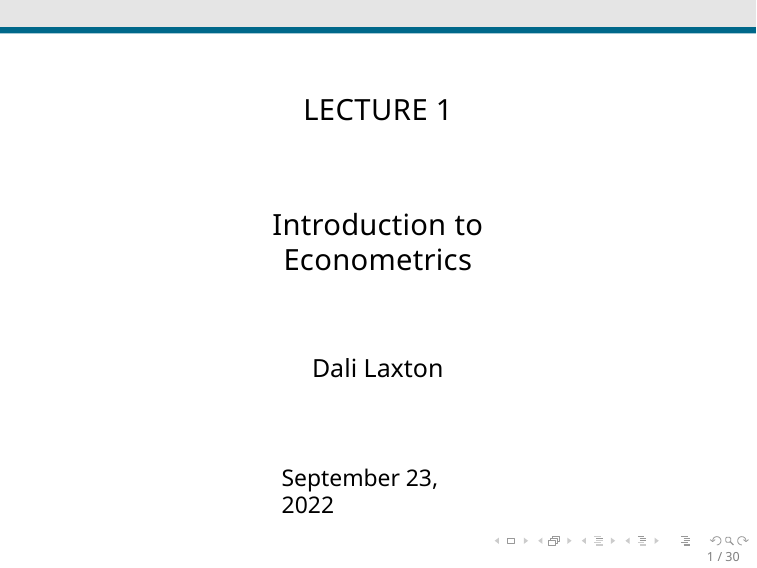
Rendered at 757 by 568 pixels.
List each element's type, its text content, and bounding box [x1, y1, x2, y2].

text_box LECTURE 1 Introduction to Econometrics Dali Laxton [182, 88, 574, 383]
text_box September 23, 2022 [279, 461, 477, 518]
slide_number 1 / 30 [702, 547, 746, 568]
